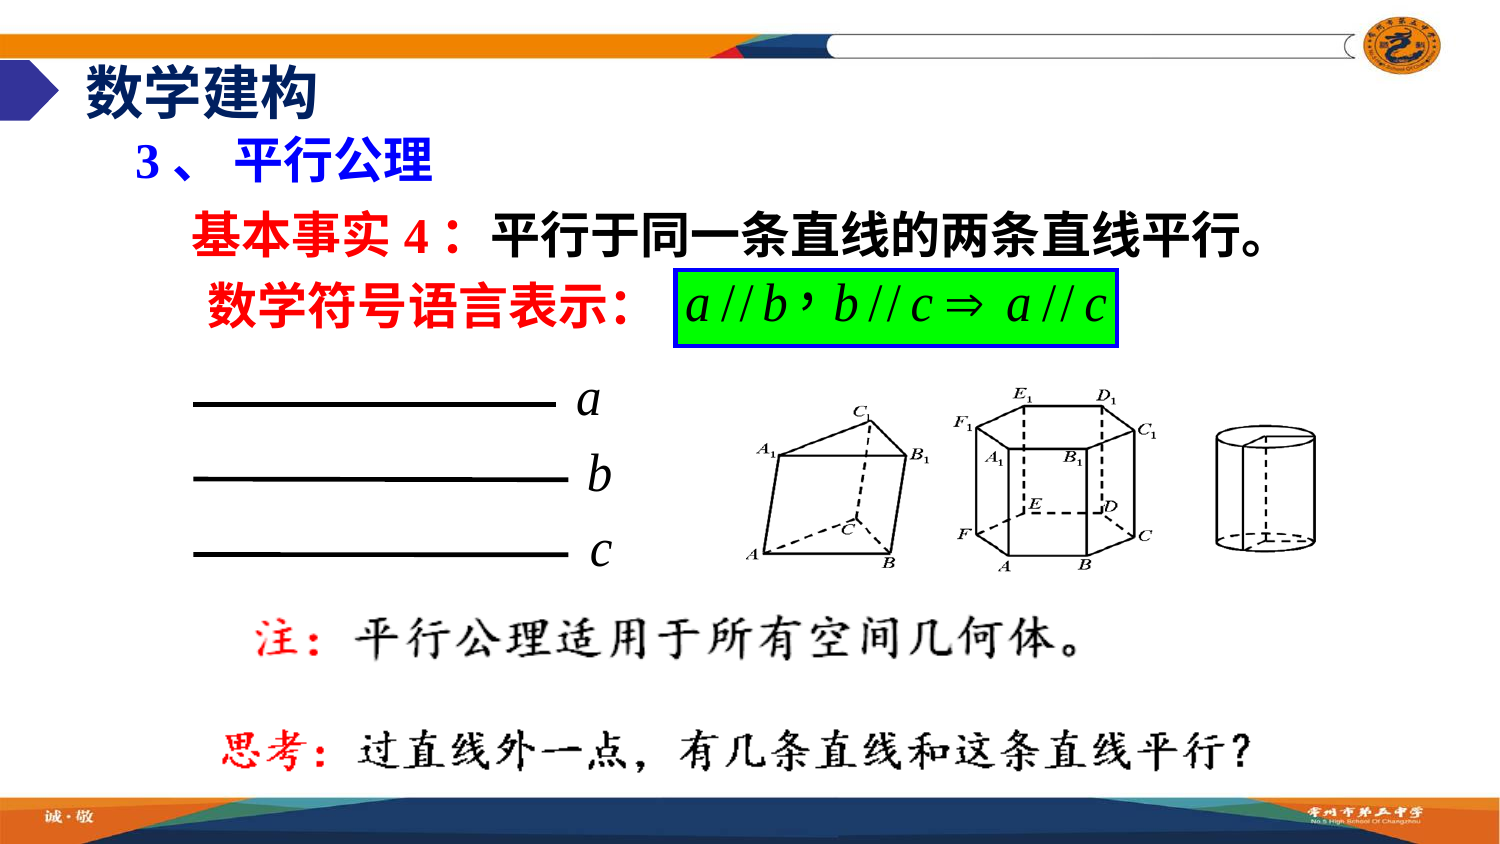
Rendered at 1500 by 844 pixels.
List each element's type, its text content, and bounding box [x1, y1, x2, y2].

text_box 基本事实4：平行于同一条直线的两条直线平行。 [177, 196, 1404, 272]
text_box 数学建构 [85, 56, 454, 127]
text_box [193, 379, 1321, 580]
text_box 数学符号语言表示： [193, 272, 677, 343]
text_box [0, 60, 59, 121]
text_box 3、 平行公理 [120, 127, 449, 196]
picture [0, 0, 1500, 844]
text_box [677, 272, 1115, 345]
